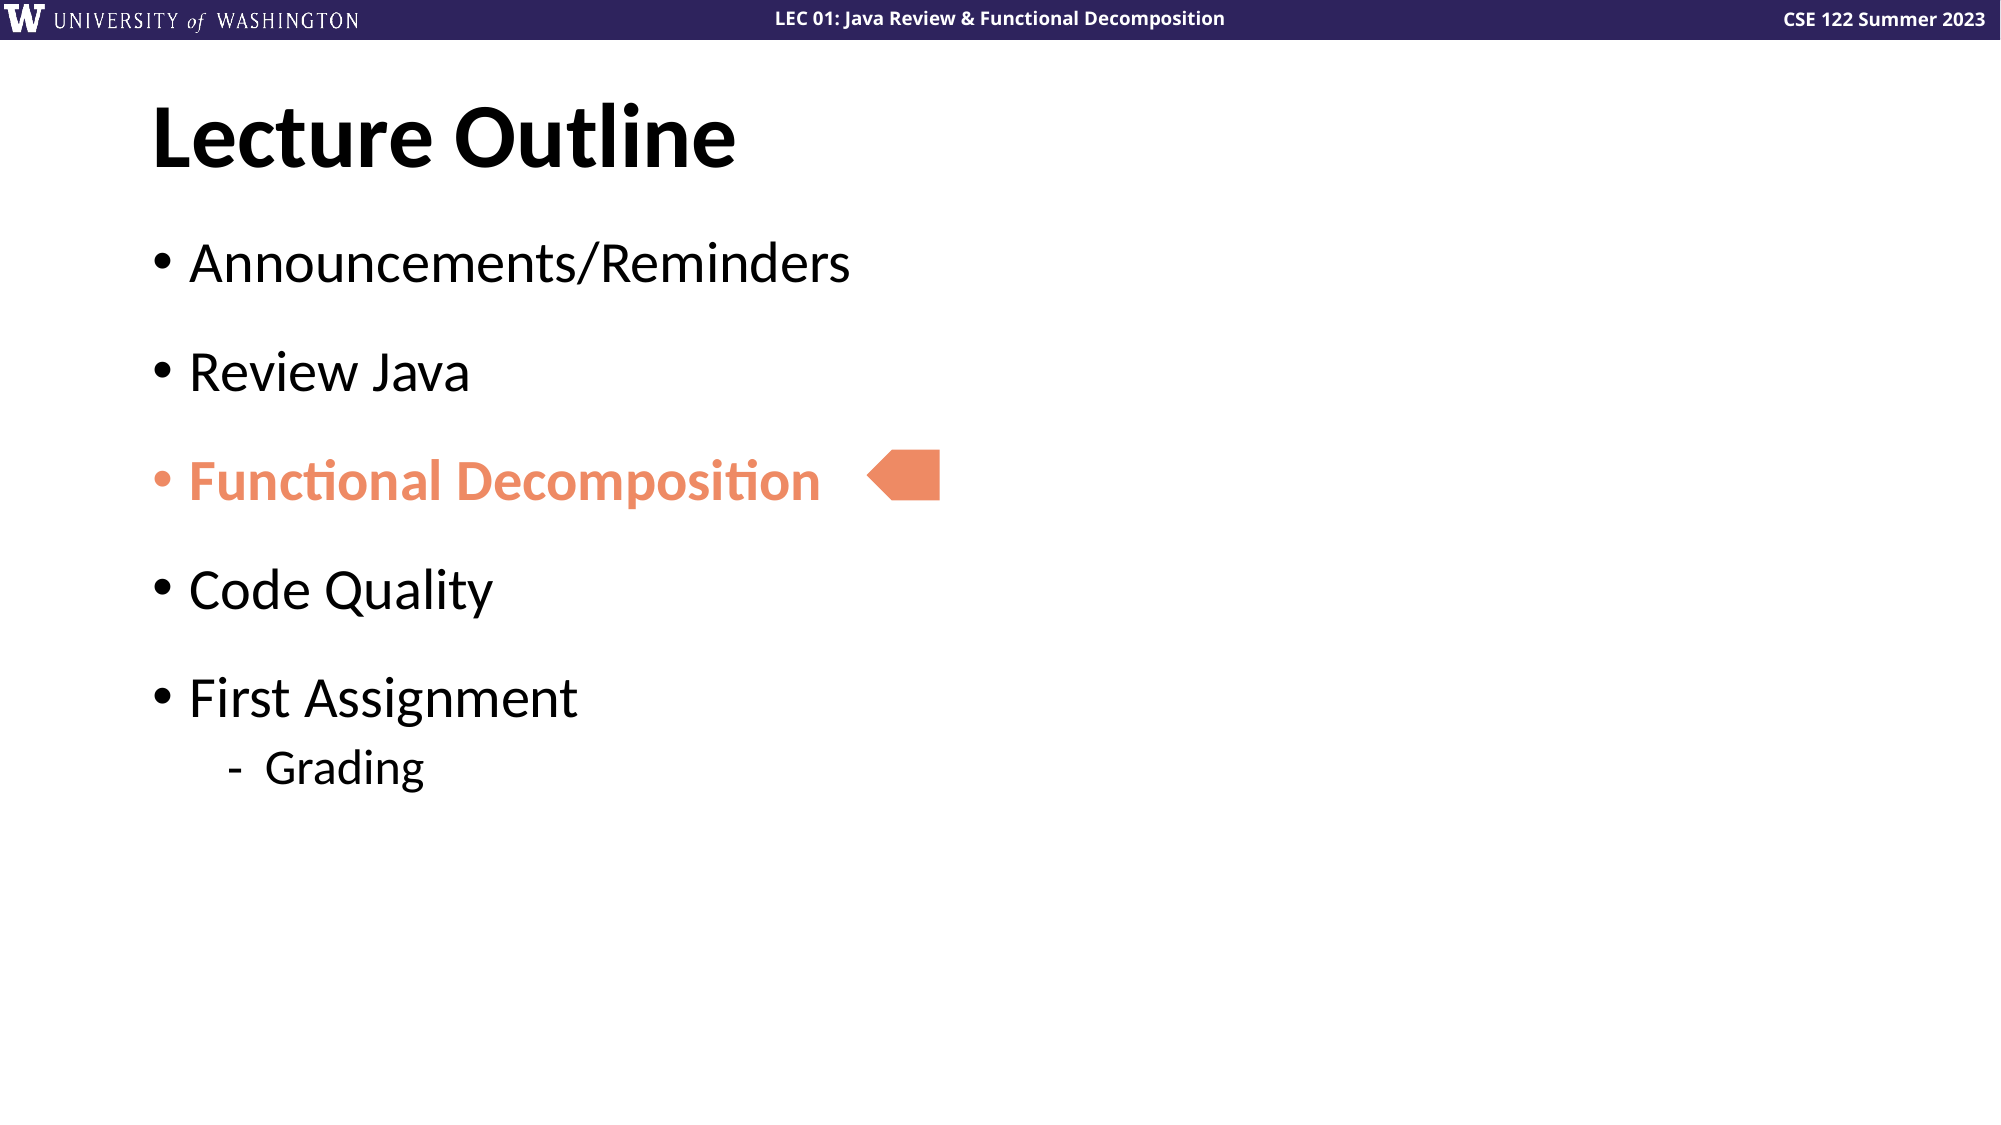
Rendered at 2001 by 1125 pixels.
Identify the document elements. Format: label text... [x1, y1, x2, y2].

list Announcements/Reminders Review Java Functional Decomposition Code Quality First Assignment Grading [137, 224, 1863, 1014]
title Lecture Outline [137, 74, 1863, 200]
picture [4, 4, 358, 33]
text_box [865, 448, 941, 502]
